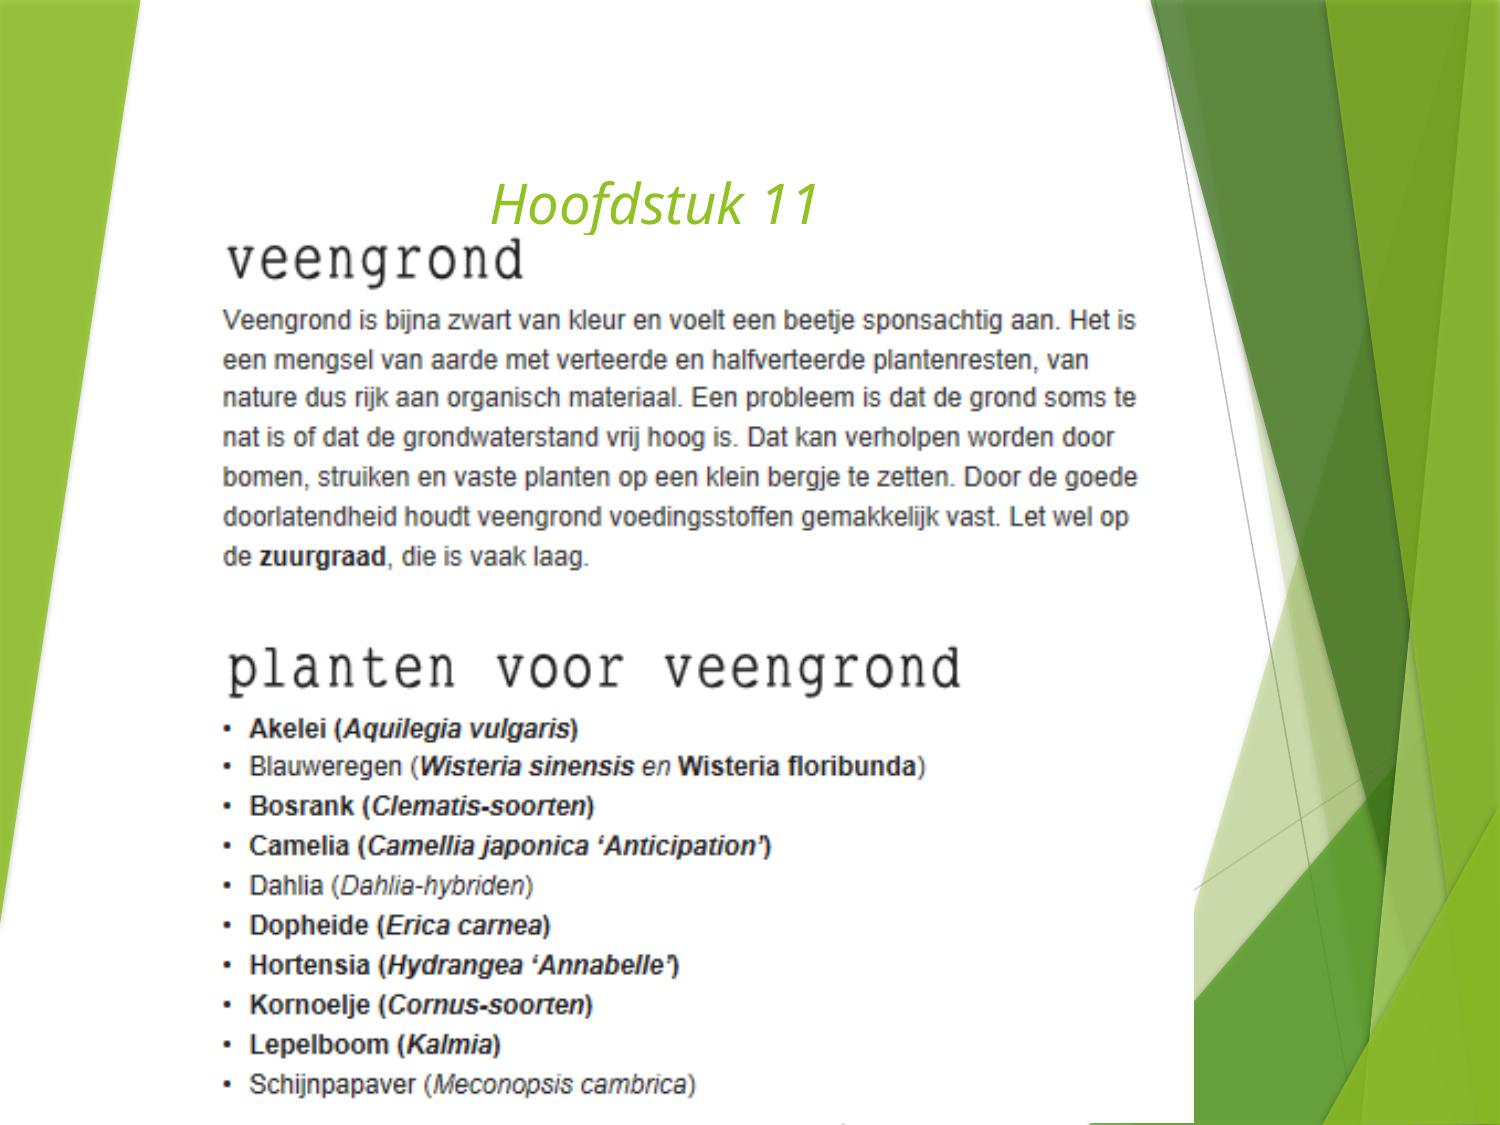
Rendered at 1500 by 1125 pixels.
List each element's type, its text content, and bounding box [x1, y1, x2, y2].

title Hoofdstuk 11 [112, 101, 1199, 244]
picture [211, 234, 1195, 1123]
